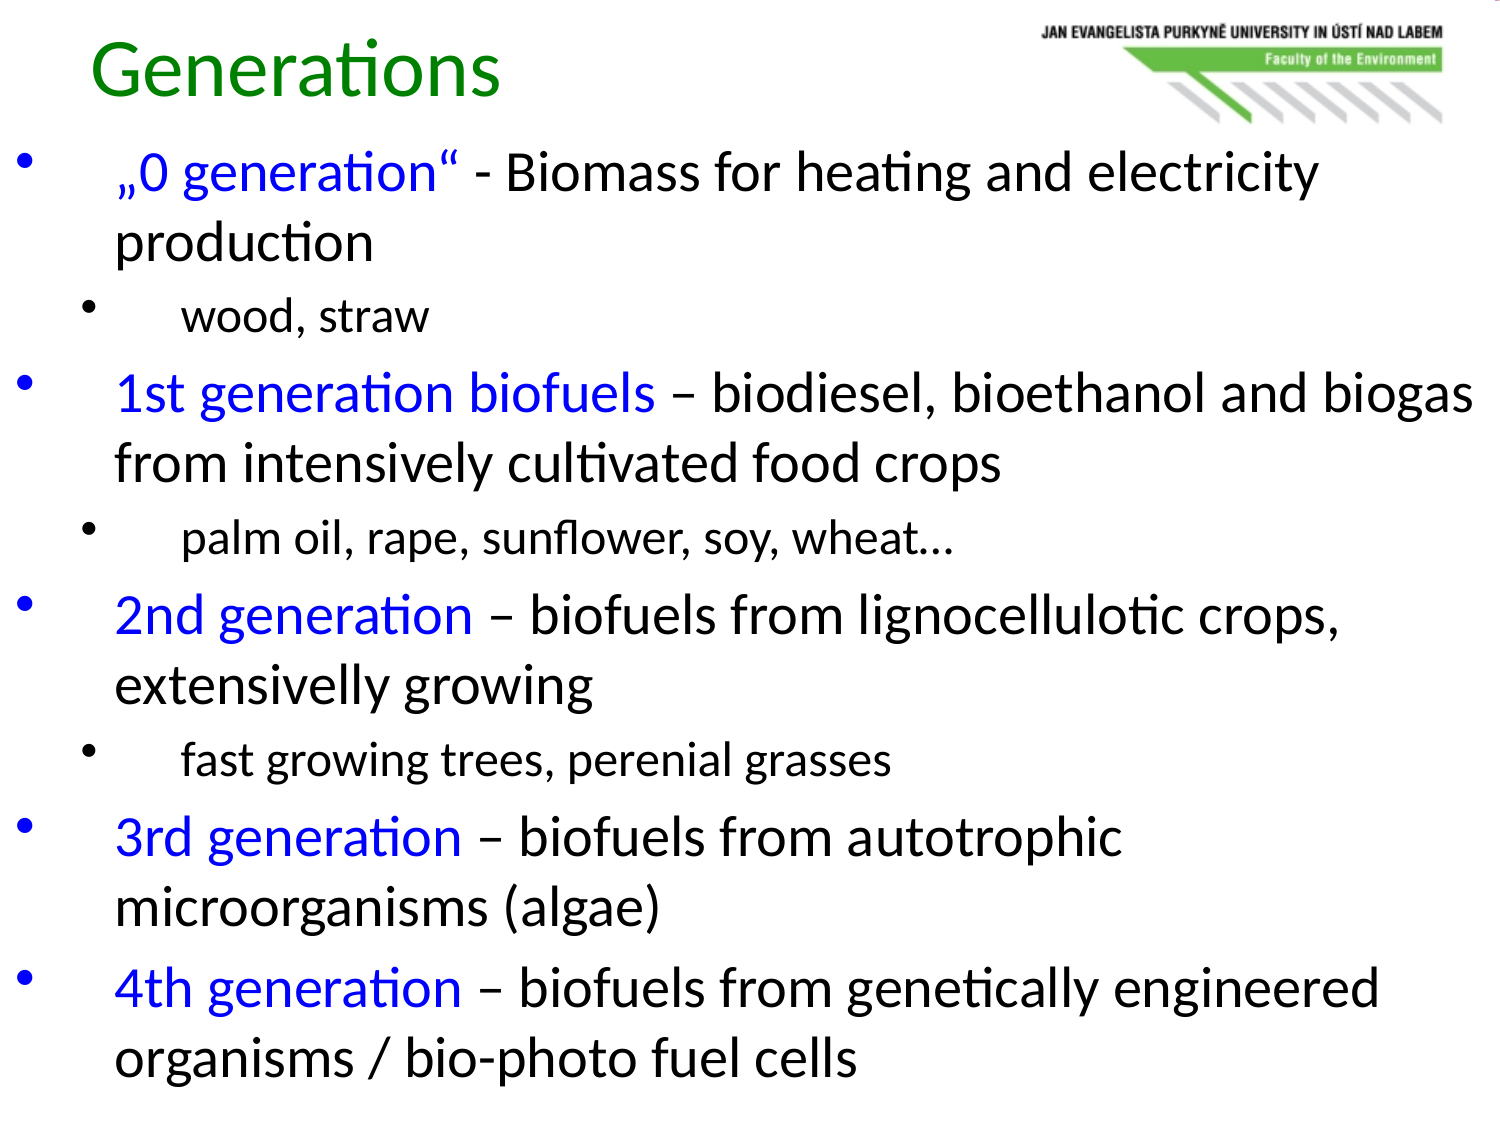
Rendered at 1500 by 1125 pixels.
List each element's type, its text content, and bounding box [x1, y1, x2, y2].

picture [987, 0, 1500, 166]
list „0 generation“ - Biomass for heating and electricity production wood, straw 1st generation biofuels – biodiesel, bioethanol and biogas from intensively cultivated food crops palm oil, rape, sunflower, soy, wheat… 2nd generation – biofuels from lignocellulotic crops, extensivelly growing fast growing trees, perenial grasses 3rd generation – biofuels from autotrophic microorganisms (algae) 4th generation – biofuels from genetically engineered organisms / bio-photo fuel cells [0, 125, 1500, 1065]
title Generations [74, 0, 985, 125]
